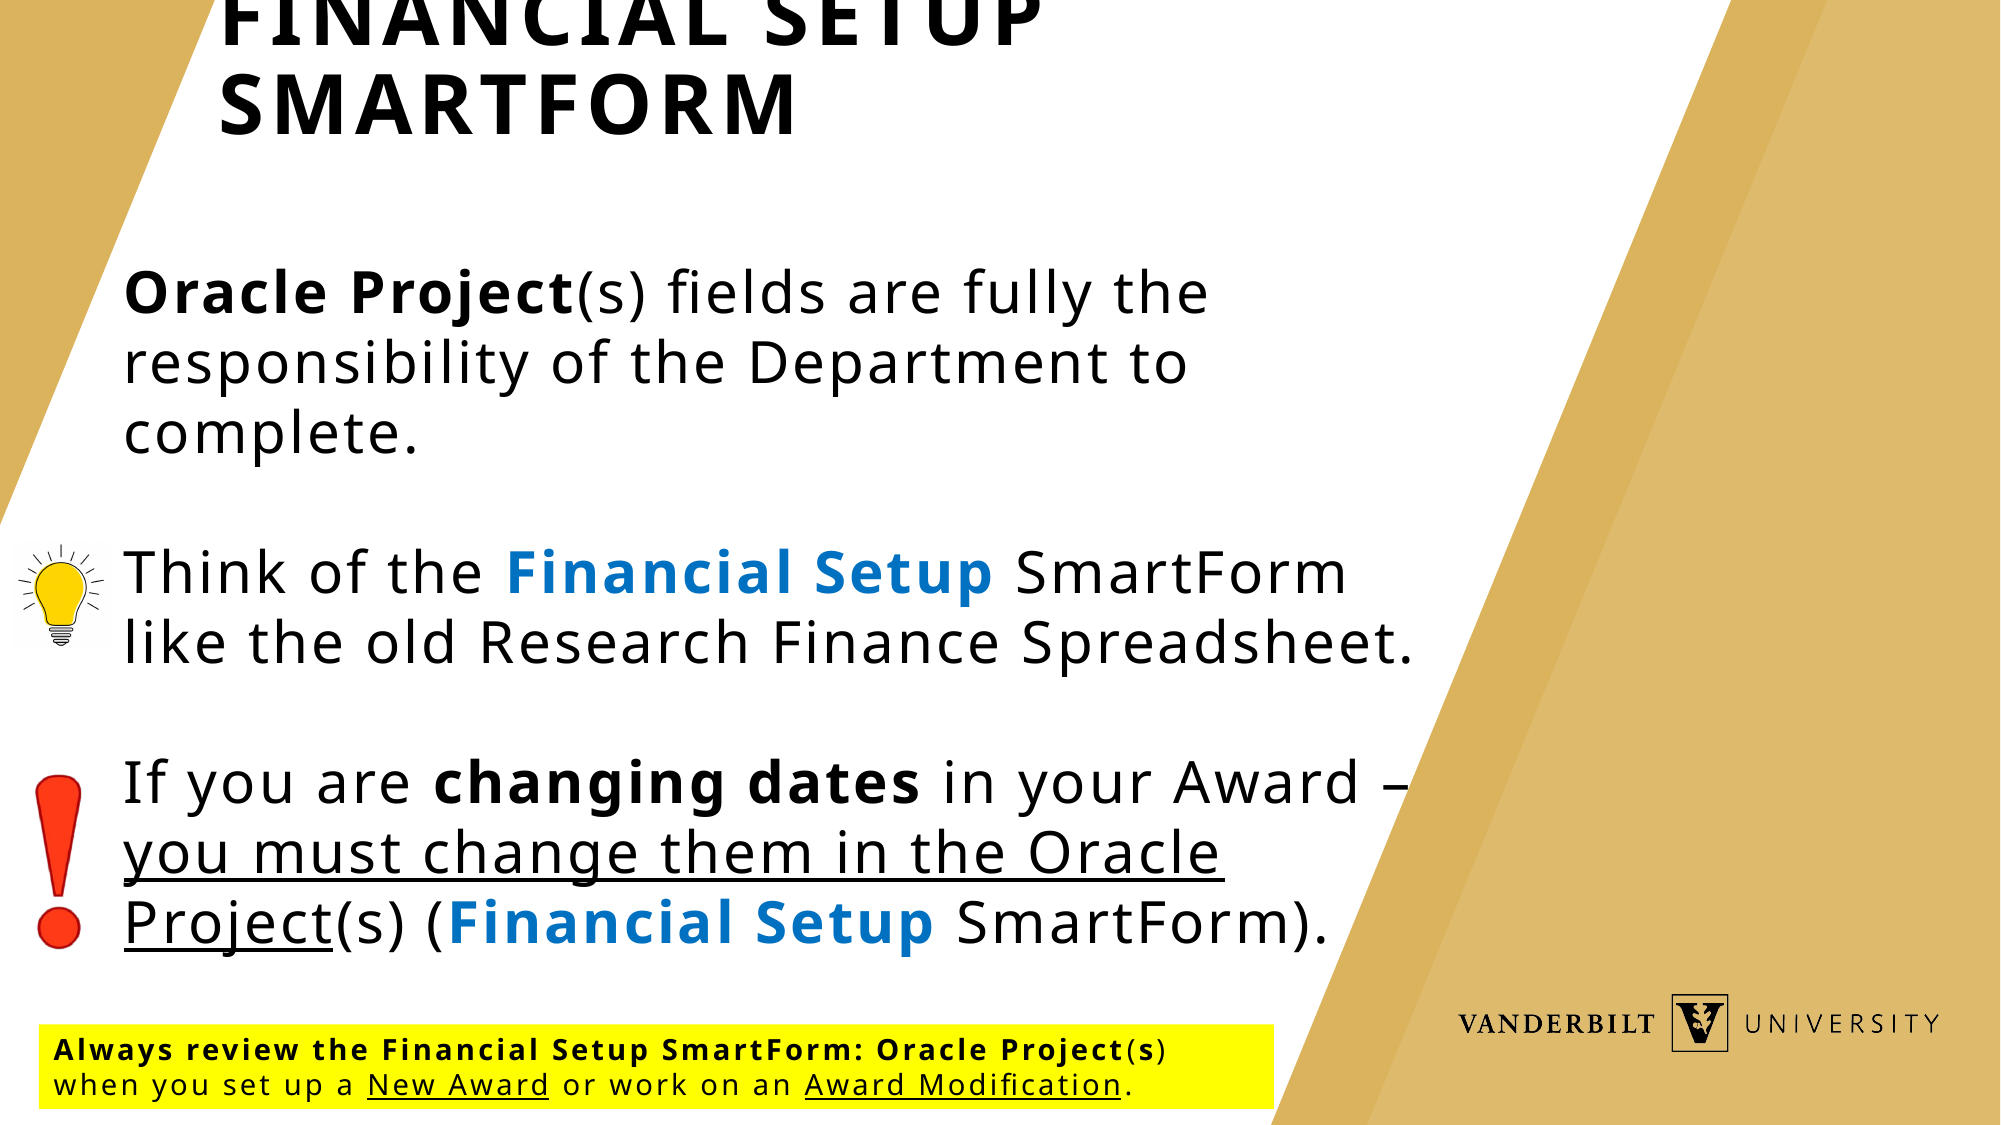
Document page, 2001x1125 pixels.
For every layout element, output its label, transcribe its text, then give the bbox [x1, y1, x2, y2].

picture [1458, 994, 1939, 1052]
picture [12, 541, 110, 649]
picture [21, 767, 97, 956]
title Financial Setup SmartForm [203, 42, 1608, 161]
text_box Oracle Project(s) fields are fully the responsibility of the Department to complete. Think of the Financial Setup SmartForm like the old Research Finance Spreadsheet. If you are changing dates in your Award – you must change them in the Oracle Project(s) (Financial Setup SmartForm). [109, 247, 1462, 963]
text_box Always review the Financial Setup SmartForm: Oracle Project(s) when you set up a New Award or work on an Award Modification. [38, 1024, 1274, 1109]
